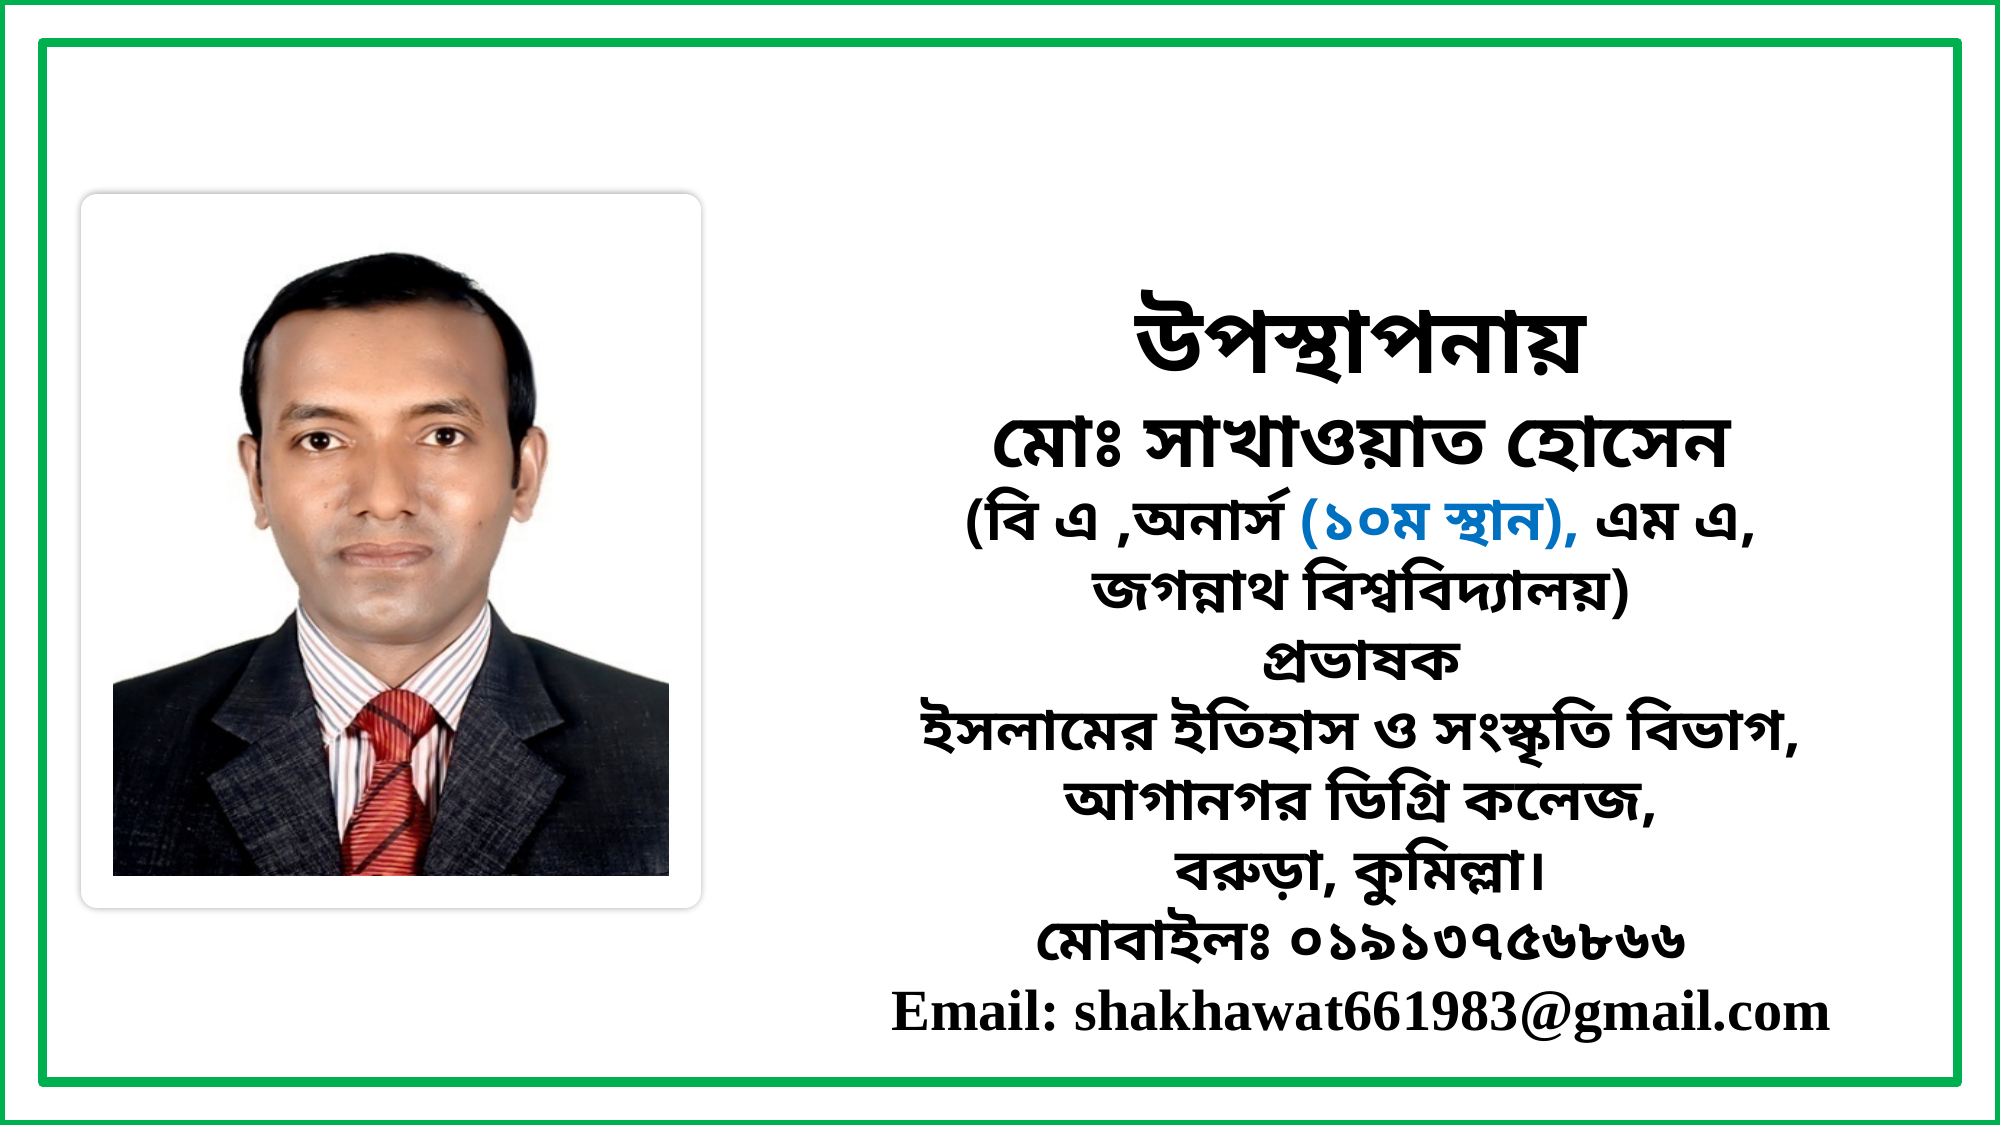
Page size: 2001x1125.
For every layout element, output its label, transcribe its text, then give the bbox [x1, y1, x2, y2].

picture [112, 224, 670, 877]
text_box [0, 0, 2000, 1125]
text_box উপস্থাপনায় মোঃ সাখাওয়াত হোসেন (বি এ ,অনার্স (১০ম স্থান), এম এ, জগন্নাথ বিশ্ববিদ্যালয়) প্রভাষক ইসলামের ইতিহাস ও সংস্কৃতি বিভাগ, আগানগর ডিগ্রি কলেজ, বরুড়া, কুমিল্লা। মোবাইলঃ ০১৯১৩৭৫৬৮৬৬ Email: shakhawat661983@gmail.com [849, 274, 1873, 1080]
